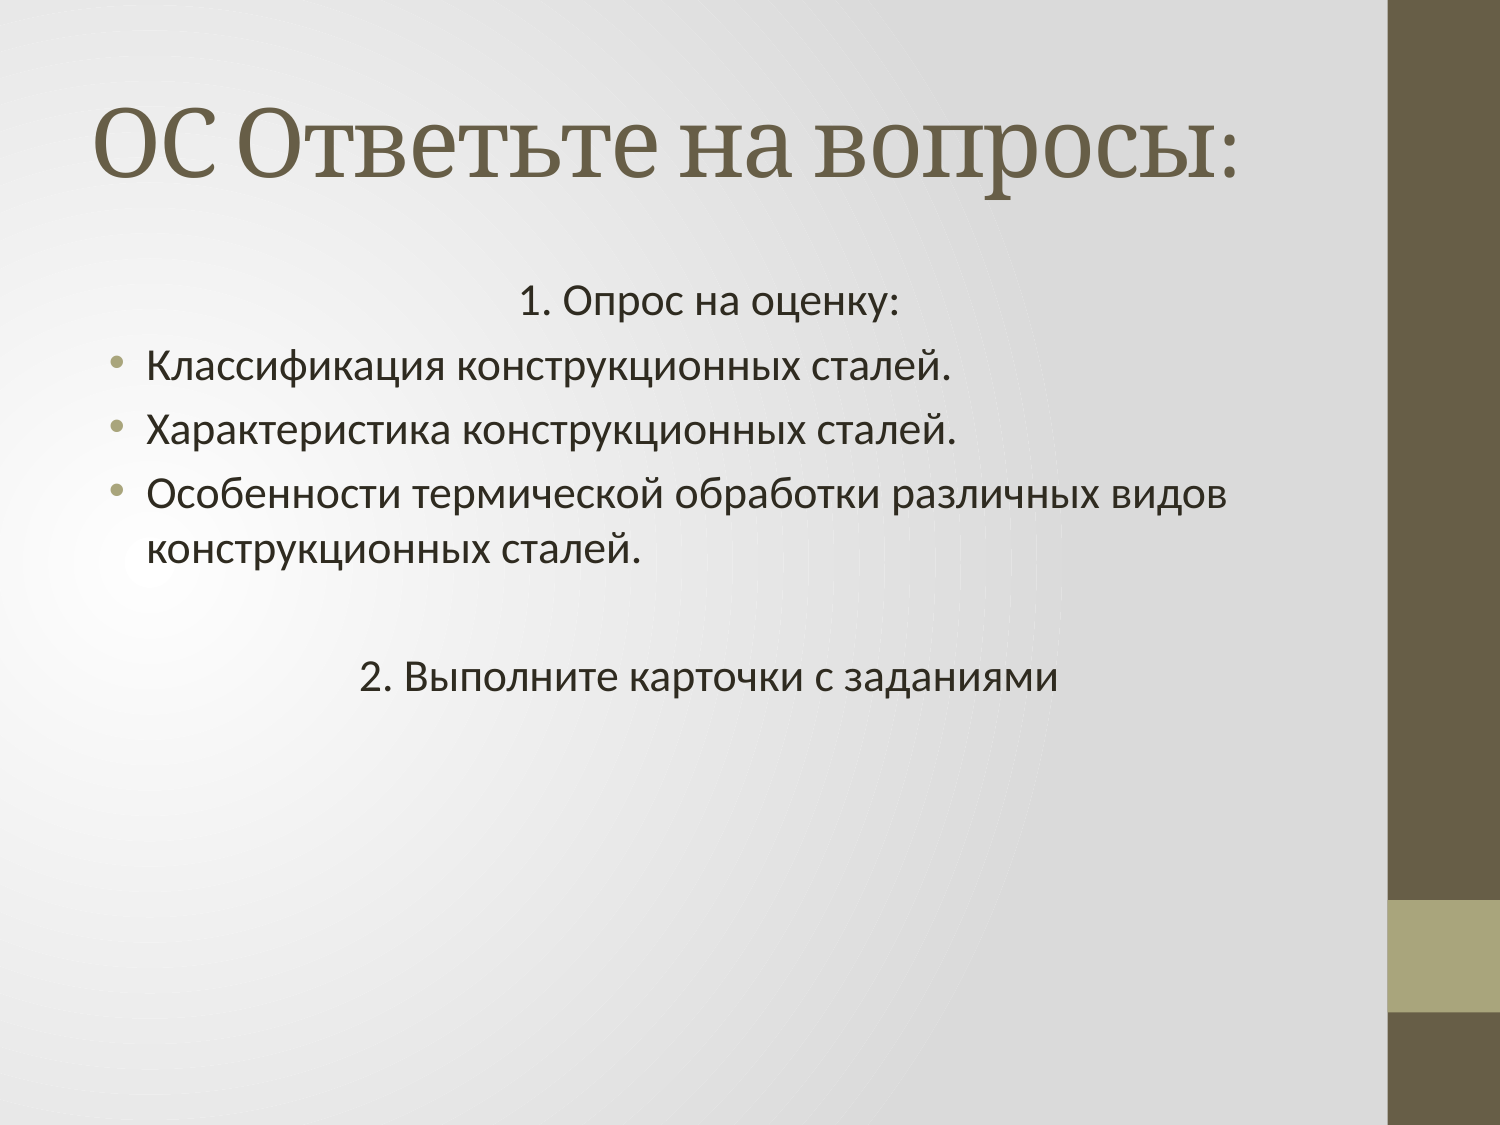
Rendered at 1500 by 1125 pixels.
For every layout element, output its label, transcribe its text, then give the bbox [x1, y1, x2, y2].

list 1. Опрос на оценку: Классификация конструкционных сталей. Характеристика конструкционных сталей. Особенности термической обработки различных видов конструкционных сталей. 2. Выполните карточки с заданиями [75, 262, 1325, 1050]
title ОС Ответьте на вопросы: [75, 45, 1325, 233]
